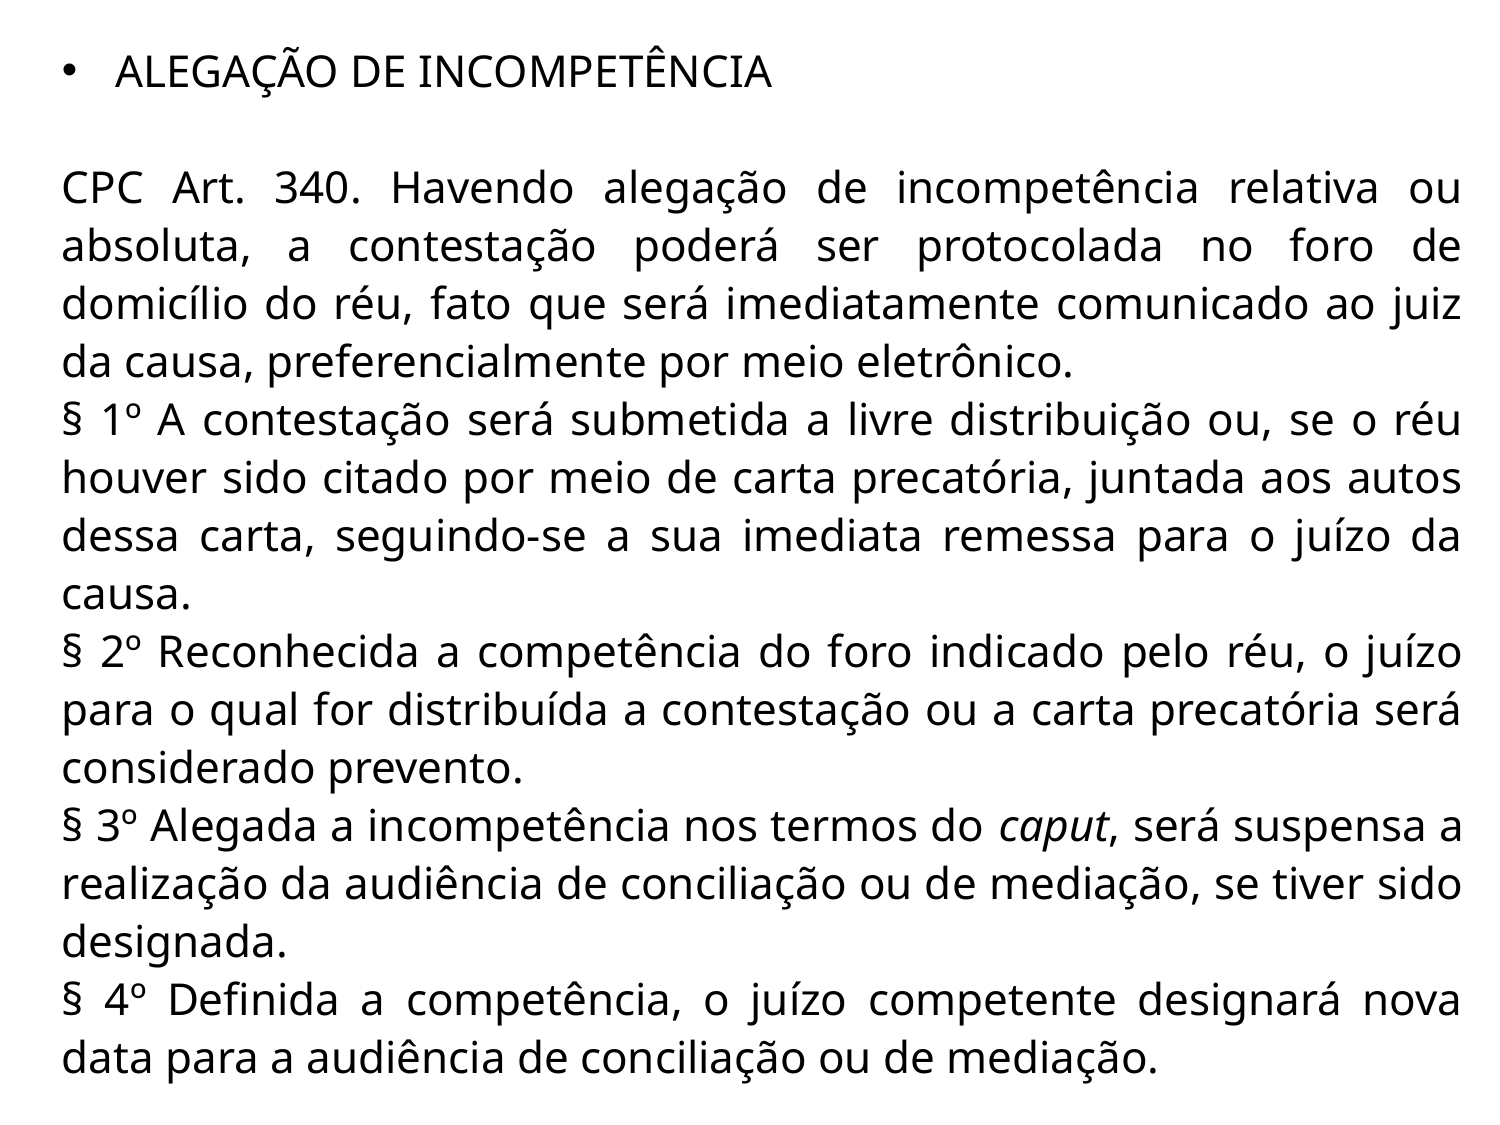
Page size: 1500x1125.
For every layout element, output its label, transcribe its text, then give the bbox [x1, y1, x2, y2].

list ALEGAÇÃO DE INCOMPETÊNCIA CPC Art. 340. Havendo alegação de incompetência relativa ou absoluta, a contestação poderá ser protocolada no foro de domicílio do réu, fato que será imediatamente comunicado ao juiz da causa, preferencialmente por meio eletrônico. § 1º A contestação será submetida a livre distribuição ou, se o réu houver sido citado por meio de carta precatória, juntada aos autos dessa carta, seguindo-se a sua imediata remessa para o juízo da causa. § 2º Reconhecida a competência do foro indicado pelo réu, o juízo para o qual for distribuída a contestação ou a carta precatória será considerado prevento. § 3º Alegada a incompetência nos termos do caput, será suspensa a realização da audiência de conciliação ou de mediação, se tiver sido designada. § 4º Definida a competência, o juízo competente designará nova data para a audiência de conciliação ou de mediação. [46, 30, 1480, 1099]
